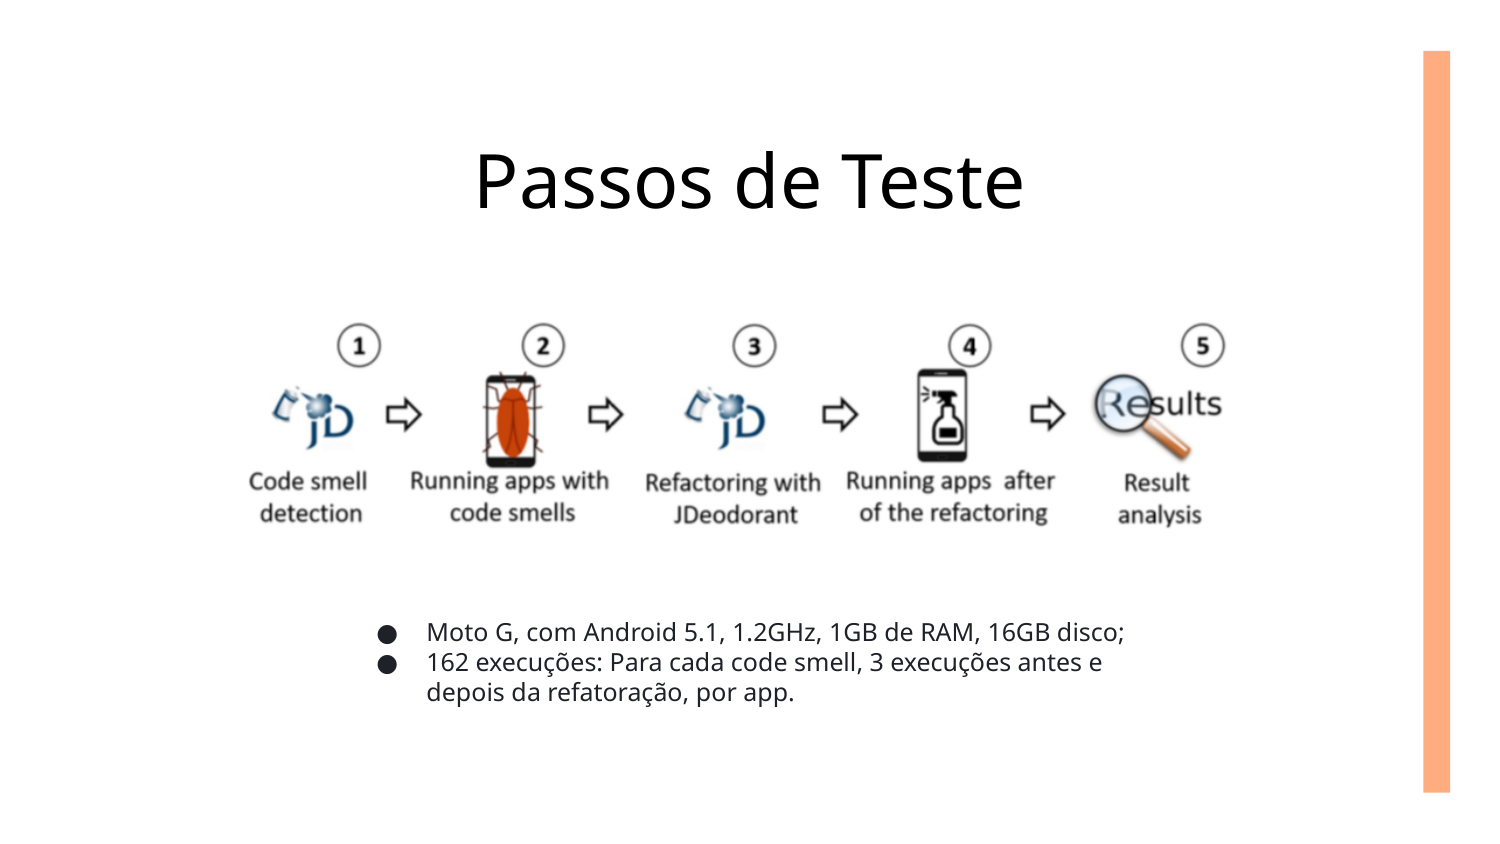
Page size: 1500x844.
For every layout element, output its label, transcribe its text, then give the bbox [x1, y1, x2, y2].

subtitle Moto G, com Android 5.1, 1.2GHz, 1GB de RAM, 16GB disco; 162 execuções: Para cada code smell, 3 execuções antes e depois da refatoração, por app. [336, 597, 1164, 803]
text_box [1423, 50, 1451, 793]
title Passos de Teste [295, 118, 1205, 222]
picture [228, 246, 1272, 573]
